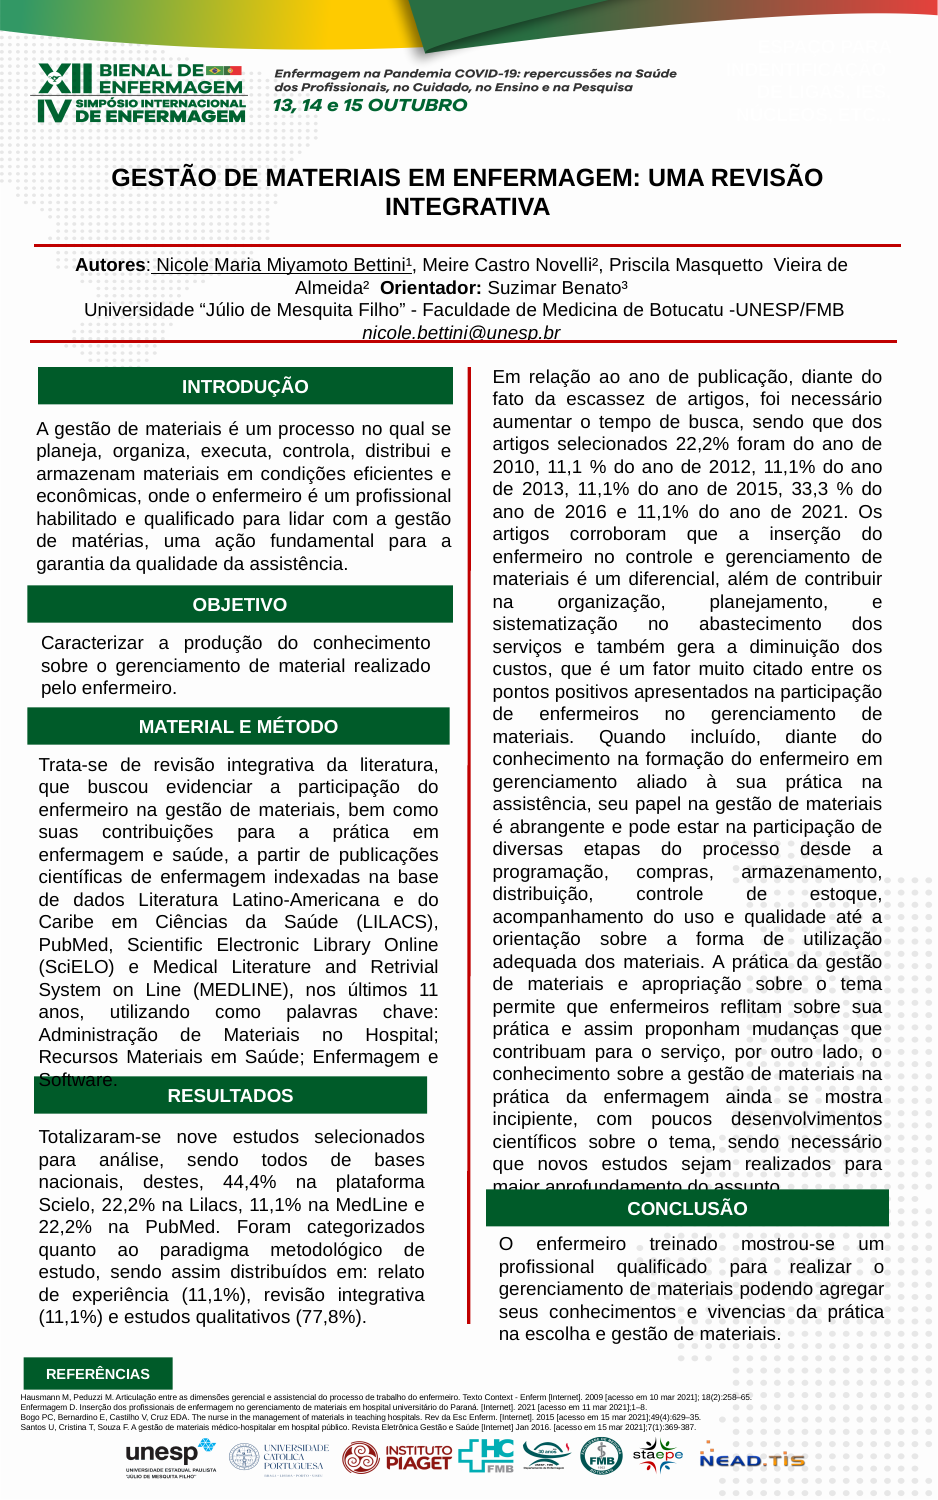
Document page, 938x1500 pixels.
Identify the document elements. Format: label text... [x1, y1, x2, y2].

text_box INTRODUÇÃO [38, 367, 453, 405]
picture [0, 0, 938, 1500]
text_box O enfermeiro treinado mostrou-se um profissional qualificado para realizar o gerenciamento de materiais podendo agregar seus conhecimentos e vivencias da prática na escolha e gestão de materiais. [484, 1224, 899, 1352]
text_box A gestão de materiais é um processo no qual se planeja, organiza, executa, controla, distribui e armazenam materiais em condições eficientes e econômicas, onde o enfermeiro é um profissional habilitado e qualificado para lidar com a gestão de matérias, uma ação fundamental para a garantia da qualidade da assistência. [21, 409, 466, 582]
text_box Em relação ao ano de publicação, diante do fato da escassez de artigos, foi necessário aumentar o tempo de busca, sendo que dos artigos selecionados 22,2% foram do ano de 2010, 11,1 % do ano de 2012, 11,1% do ano de 2013, 11,1% do ano de 2015, 33,3 % do ano de 2016 e 11,1% do ano de 2021. Os artigos corroboram que a inserção do enfermeiro no controle e gerenciamento de materiais é um diferencial, além de contribuir na organização, planejamento, e sistematização no abastecimento dos serviços e também gera a diminuição dos custos, que é um fator muito citado entre os pontos positivos apresentados na participação de enfermeiros no gerenciamento de materiais. Quando incluído, diante do conhecimento na formação do enfermeiro em gerenciamento aliado à sua prática na assistência, seu papel na gestão de materiais é abrangente e pode estar na participação de diversas etapas do processo desde a programação, compras, armazenamento, distribuição, controle de estoque, acompanhamento do uso e qualidade até a orientação sobre a forma de utilização adequada dos materiais. A prática da gestão de materiais e apropriação sobre o tema permite que enfermeiros reflitam sobre sua prática e assim proponham mudanças que contribuam para o serviço, por outro lado, o conhecimento sobre a gestão de materiais na prática da enfermagem ainda se mostra incipiente, com poucos desenvolvimentos científicos sobre o tema, sendo necessário que novos estudos sejam realizados para maior aprofundamento do assunto. [477, 356, 897, 1205]
text_box Caracterizar a produção do conhecimento sobre o gerenciamento de material realizado pelo enfermeiro. [26, 623, 446, 706]
text_box MATERIAL E MÉTODO [27, 707, 450, 745]
text_box Totalizaram-se nove estudos selecionados para análise, sendo todos de bases nacionais, destes, 44,4% na plataforma Scielo, 22,2% na Lilacs, 11,1% na MedLine e 22,2% na PubMed. Foram categorizados quanto ao paradigma metodológico de estudo, sendo assim distribuídos em: relato de experiência (11,1%), revisão integrativa (11,1%) e estudos qualitativos (77,8%). [23, 1117, 440, 1335]
text_box Trata-se de revisão integrativa da literatura, que buscou evidenciar a participação do enfermeiro na gestão de materiais, bem como suas contribuições para a prática em enfermagem e saúde, a partir de publicações científicas de enfermagem indexadas na base de dados Literatura Latino-Americana e do Caribe em Ciências da Saúde (LILACS), PubMed, Scientific Electronic Library Online (SciELO) e Medical Literature and Retrivial System on Line (MEDLINE), nos últimos 11 anos, utilizando como palavras chave: Administração de Materiais no Hospital; Recursos Materiais em Saúde; Enfermagem e Software. [23, 745, 454, 1098]
text_box Hausmann M, Peduzzi M. Articulação entre as dimensões gerencial e assistencial do processo de trabalho do enfermeiro. Texto Context - Enferm [Internet]. 2009 [acesso em 10 mar 2021]; 18(2):258–65. Enfermagem D. Inserção dos profissionais de enfermagem no gerenciamento de materiais em hospital universitário do Paraná. [Internet]. 2021 [acesso em 11 mar 2021];1–8. Bogo PC, Bernardino E, Castilho V, Cruz EDA. The nurse in the management of materials in teaching hospitals. Rev da Esc Enferm. [Internet]. 2015 [acesso em 15 mar 2021];49(4):629–35. Santos U, Cristina T, Souza F. A gestão de materiais médico-hospitalar em hospital público. Revista Eletrônica Gestão e Saúde [Internet] Jan 2016. [acesso em 15 mar 2021];7(1):369-387. [5, 1384, 915, 1440]
text_box Autores: Nicole Maria Miyamoto Bettini¹, Meire Castro Novelli², Priscila Masquetto Vieira de Almeida² Orientador: Suzimar Benato³ Universidade “Júlio de Mesquita Filho” - Faculdade de Medicina de Botucatu -UNESP/FMB nicole.bettini@unesp.br [21, 245, 901, 351]
text_box OBJETIVO [27, 585, 453, 623]
text_box ESPAÇO PARA INDENTIFICAÇÃO DE LIGAS, IES, NÚCLEOS, ETC... [662, 27, 907, 133]
text_box CONCLUSÃO [486, 1189, 889, 1224]
text_box REFERÊNCIAS [23, 1357, 173, 1384]
text_box RESULTADOS [34, 1098, 428, 1114]
text_box GESTÃO DE MATERIAIS EM ENFERMAGEM: UMA REVISÃO INTEGRATIVA [21, 153, 915, 229]
